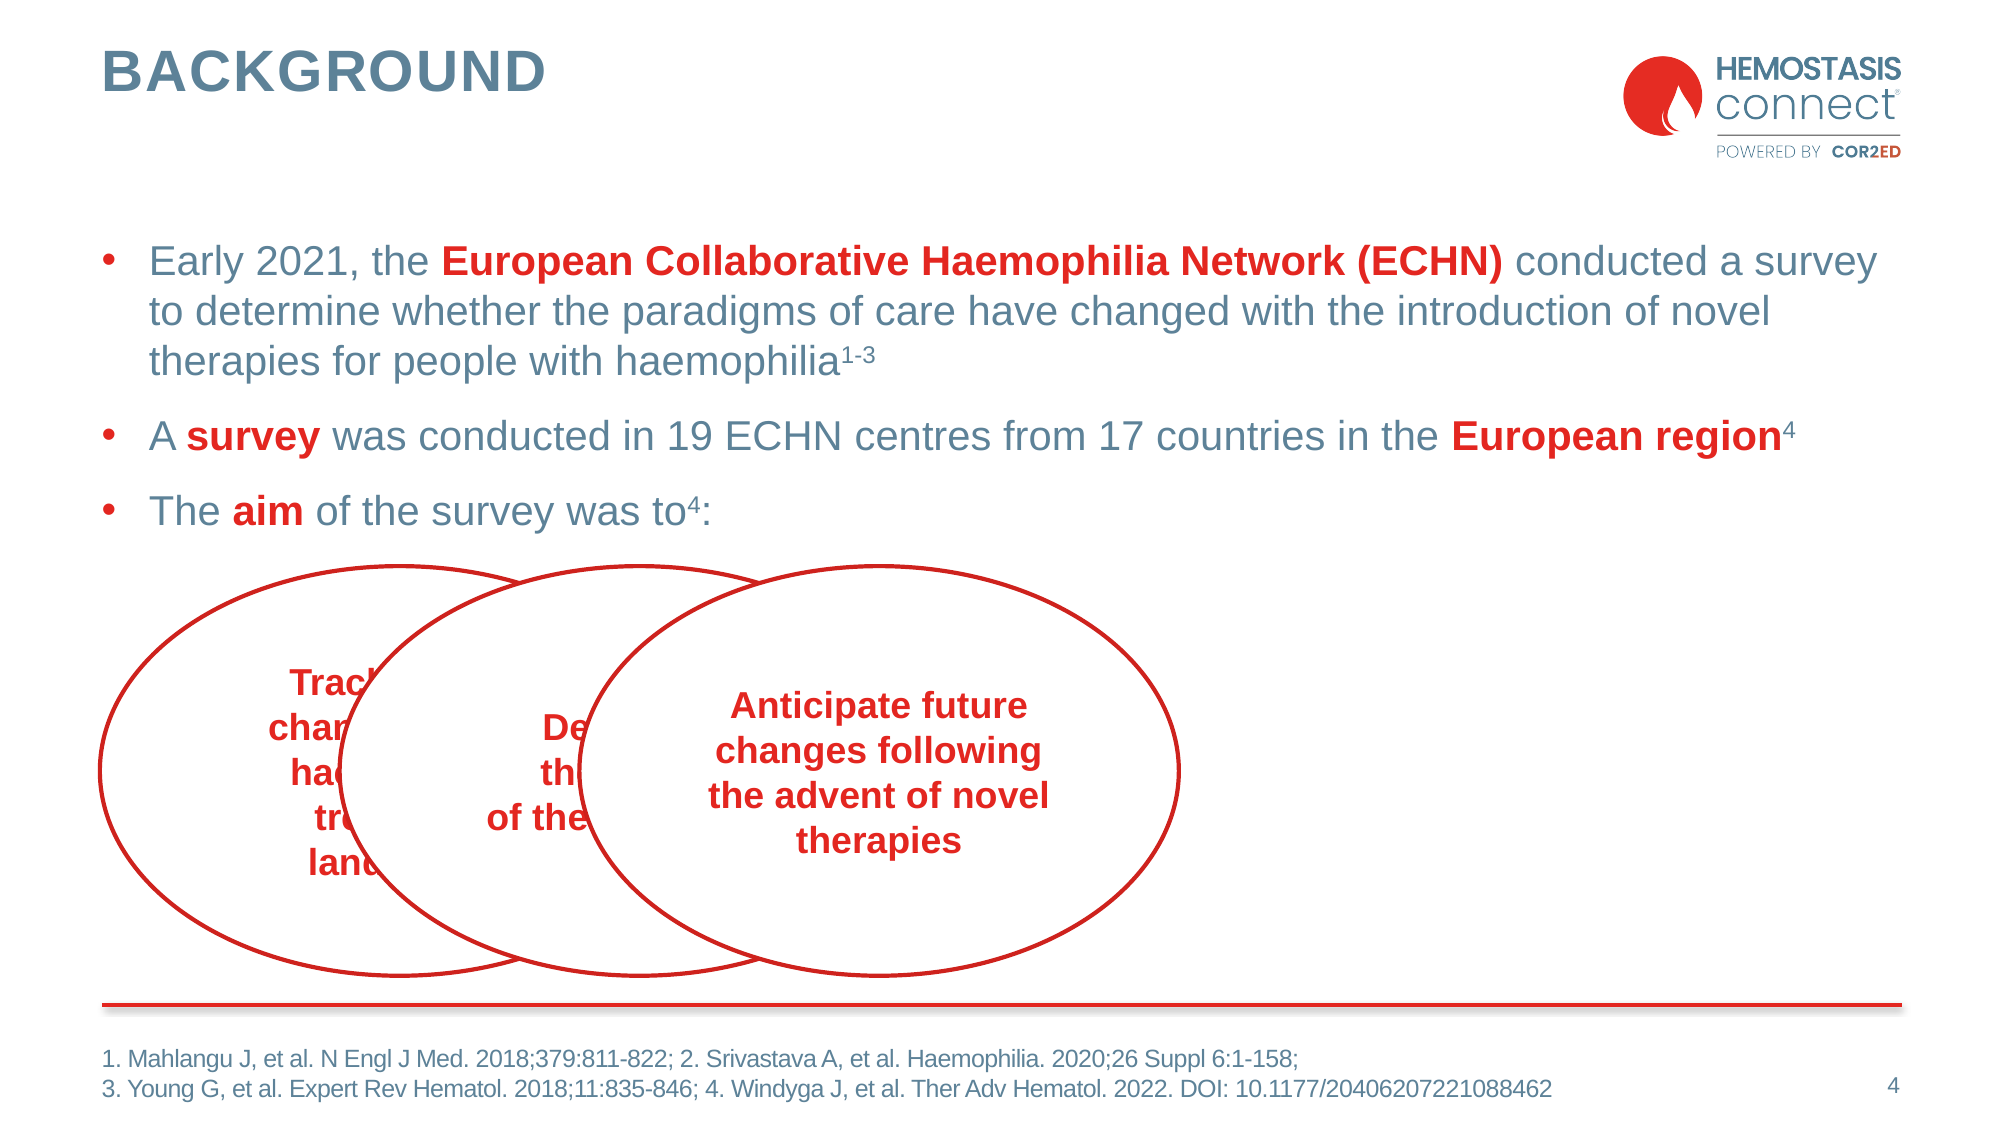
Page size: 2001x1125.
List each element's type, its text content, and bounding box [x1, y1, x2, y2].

picture [1618, 50, 1905, 164]
list Early 2021, the European Collaborative Haemophilia Network (ECHN) conducted a survey to determine whether the paradigms of care have changed with the introduction of novel therapies for people with haemophilia1-3 A survey was conducted in 19 ECHN centres from 17 countries in the European region4 The aim of the survey was to4: [101, 233, 1901, 567]
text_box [99, 565, 1899, 976]
title background [101, 40, 1536, 173]
slide_number 4 [1771, 1054, 1900, 1115]
list 1. Mahlangu J, et al. N Engl J Med. 2018;379:811-822; 2. Srivastava A, et al. Haemophilia. 2020;26 Suppl 6:1-158; 3. Young G, et al. Expert Rev Hematol. 2018;11:835-846; 4. Windyga J, et al. Ther Adv Hematol. 2022. DOI: 10.1177/20406207221088462 [101, 1042, 1772, 1103]
